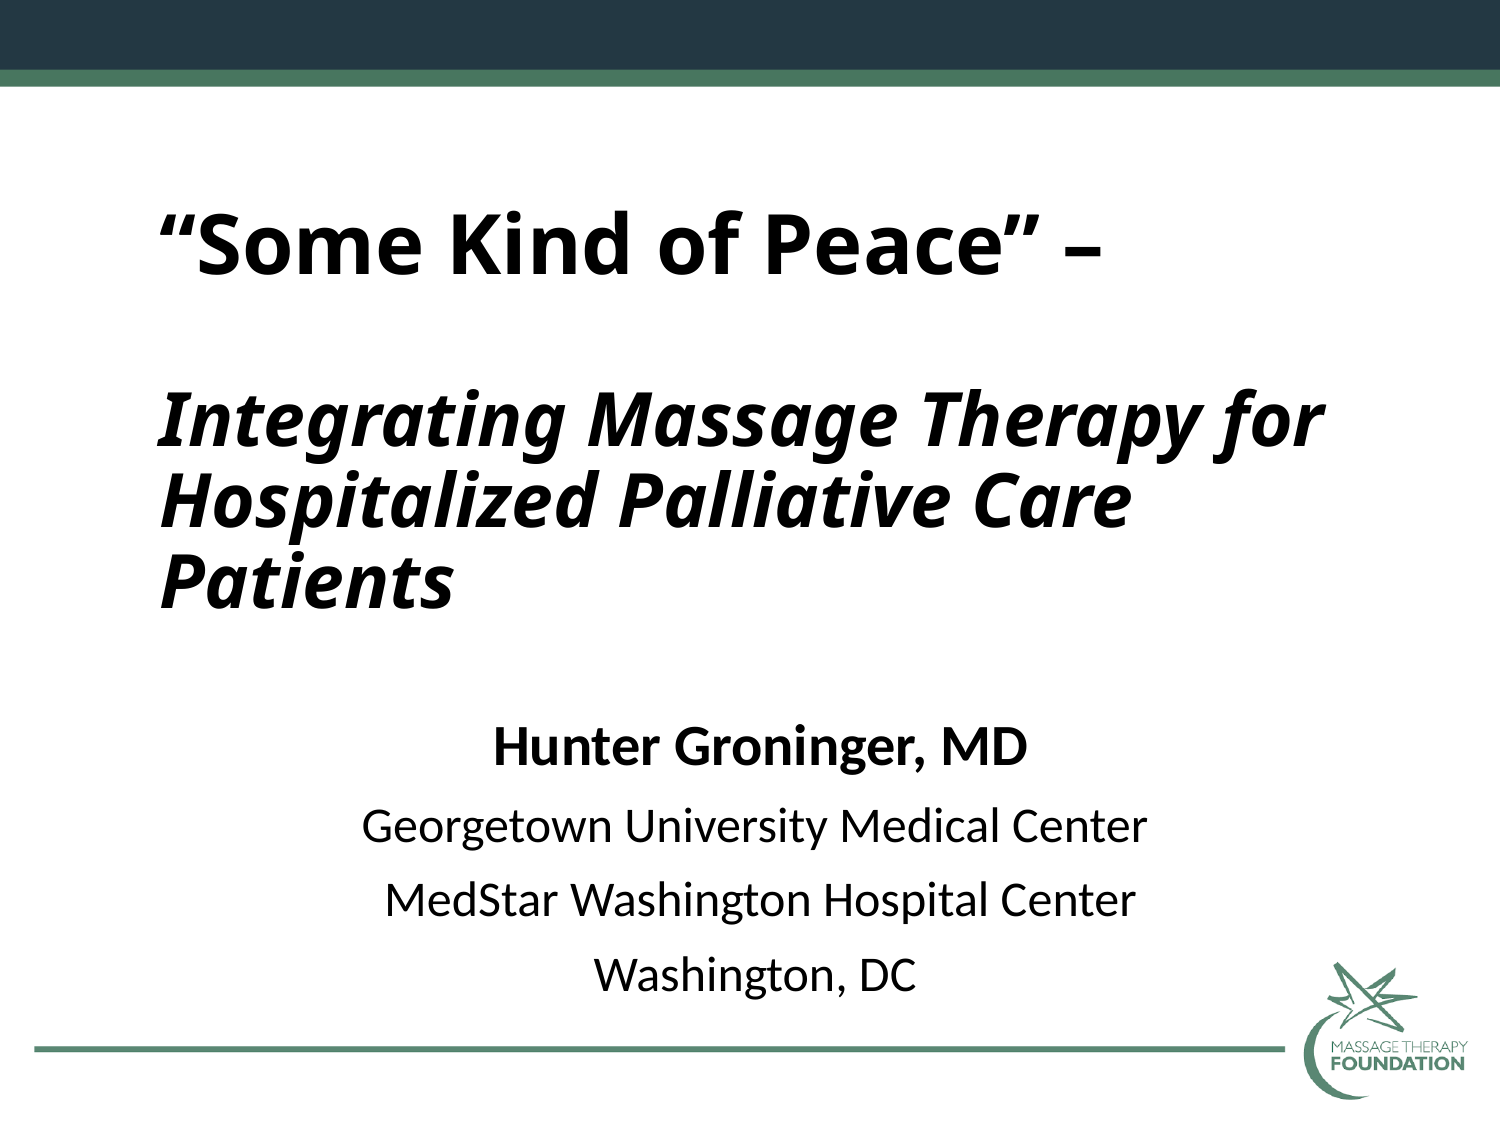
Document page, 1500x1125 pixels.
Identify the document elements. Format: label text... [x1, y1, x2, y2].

text_box “Some Kind of Peace” – Integrating Massage Therapy for Hospitalized Palliative Care Patients [144, 194, 1387, 645]
picture [0, 942, 1500, 1125]
text_box Hunter Groninger, MD Georgetown University Medical Center MedStar Washington Hospital Center Washington, DC [220, 707, 1302, 906]
